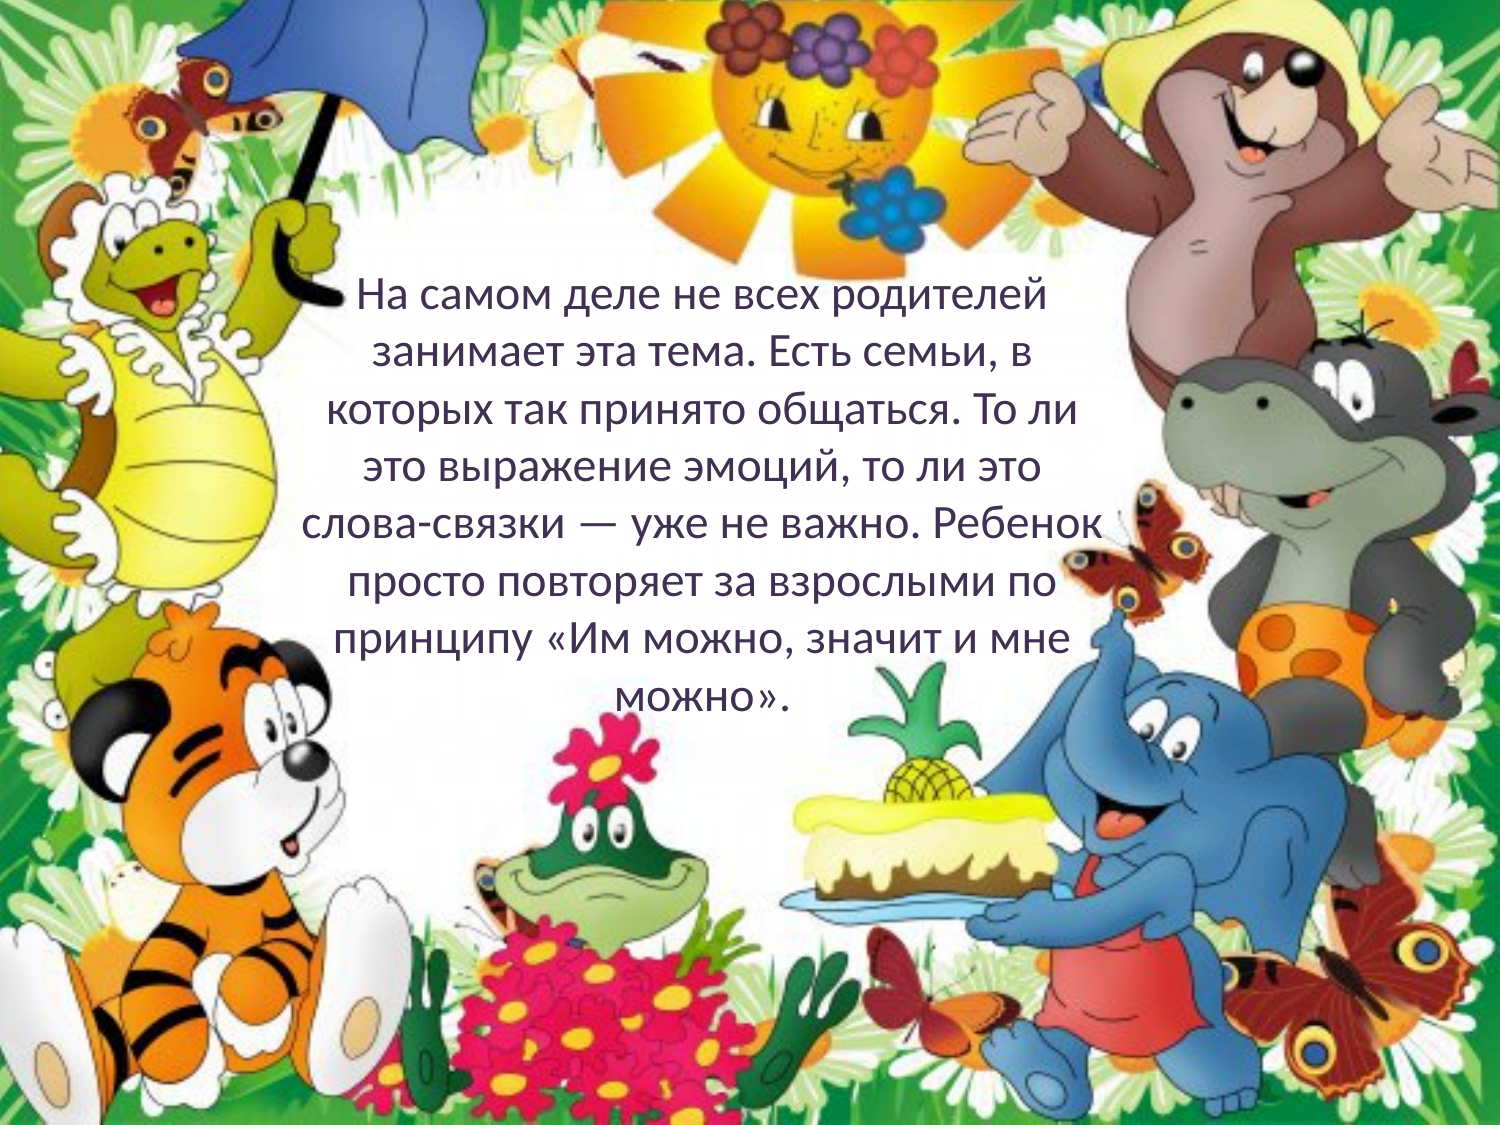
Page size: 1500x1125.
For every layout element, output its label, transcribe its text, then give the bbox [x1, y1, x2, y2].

picture [0, 0, 1500, 1125]
text_box На самом деле не всех родителей занимает эта тема. Есть семьи, в которых так принято общаться. То ли это выражение эмоций, то ли это слова-связки — уже не важно. Ребенок просто повторяет за взрослыми по принципу «Им можно, значит и мне можно». [277, 253, 1128, 729]
